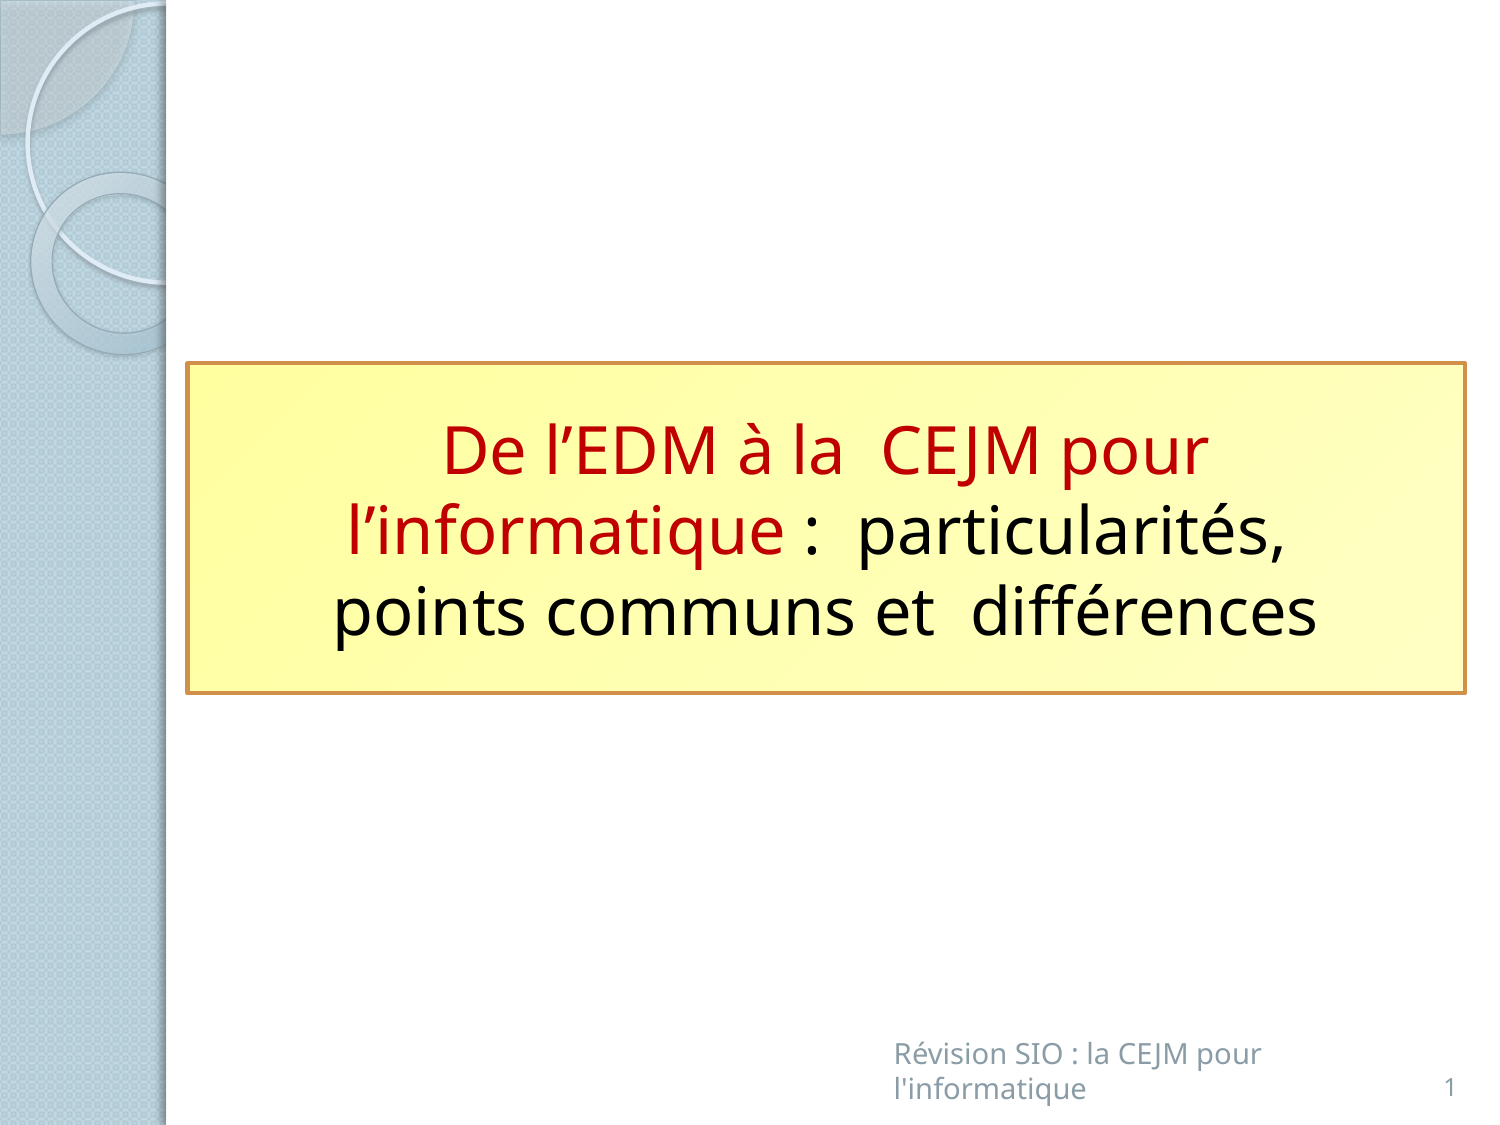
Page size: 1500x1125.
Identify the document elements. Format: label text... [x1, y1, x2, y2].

slide_number 1 [1413, 1034, 1488, 1113]
footer Révision SIO : la CEJM pour l'informatique [878, 1034, 1413, 1113]
title De l’EDM à la CEJM pour l’informatique : particularités, points communs et différences [185, 361, 1467, 695]
